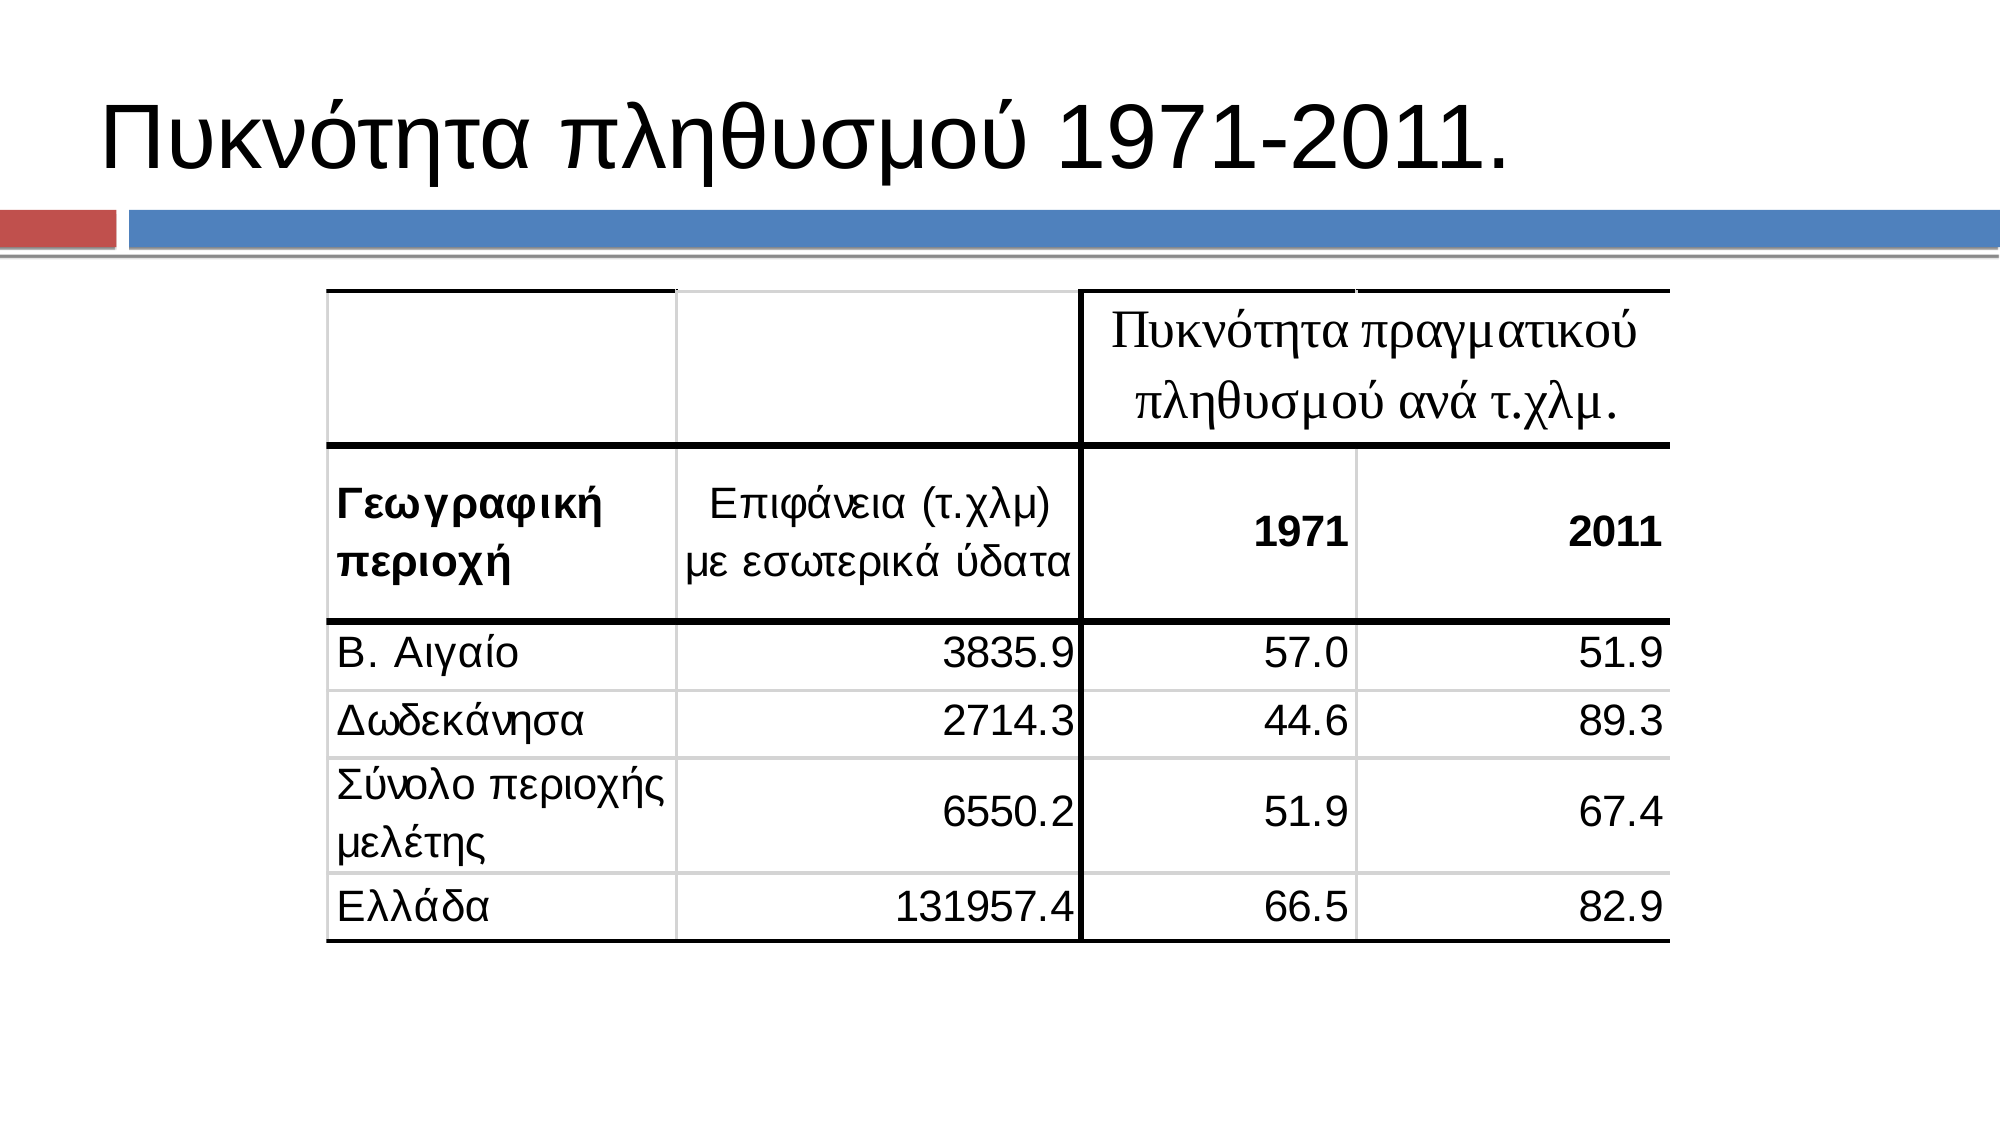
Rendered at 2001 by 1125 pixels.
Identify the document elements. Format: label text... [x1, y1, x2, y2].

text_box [326, 289, 1674, 947]
title Πυκνότητα πληθυσμού 1971-2011. [99, 44, 1900, 233]
